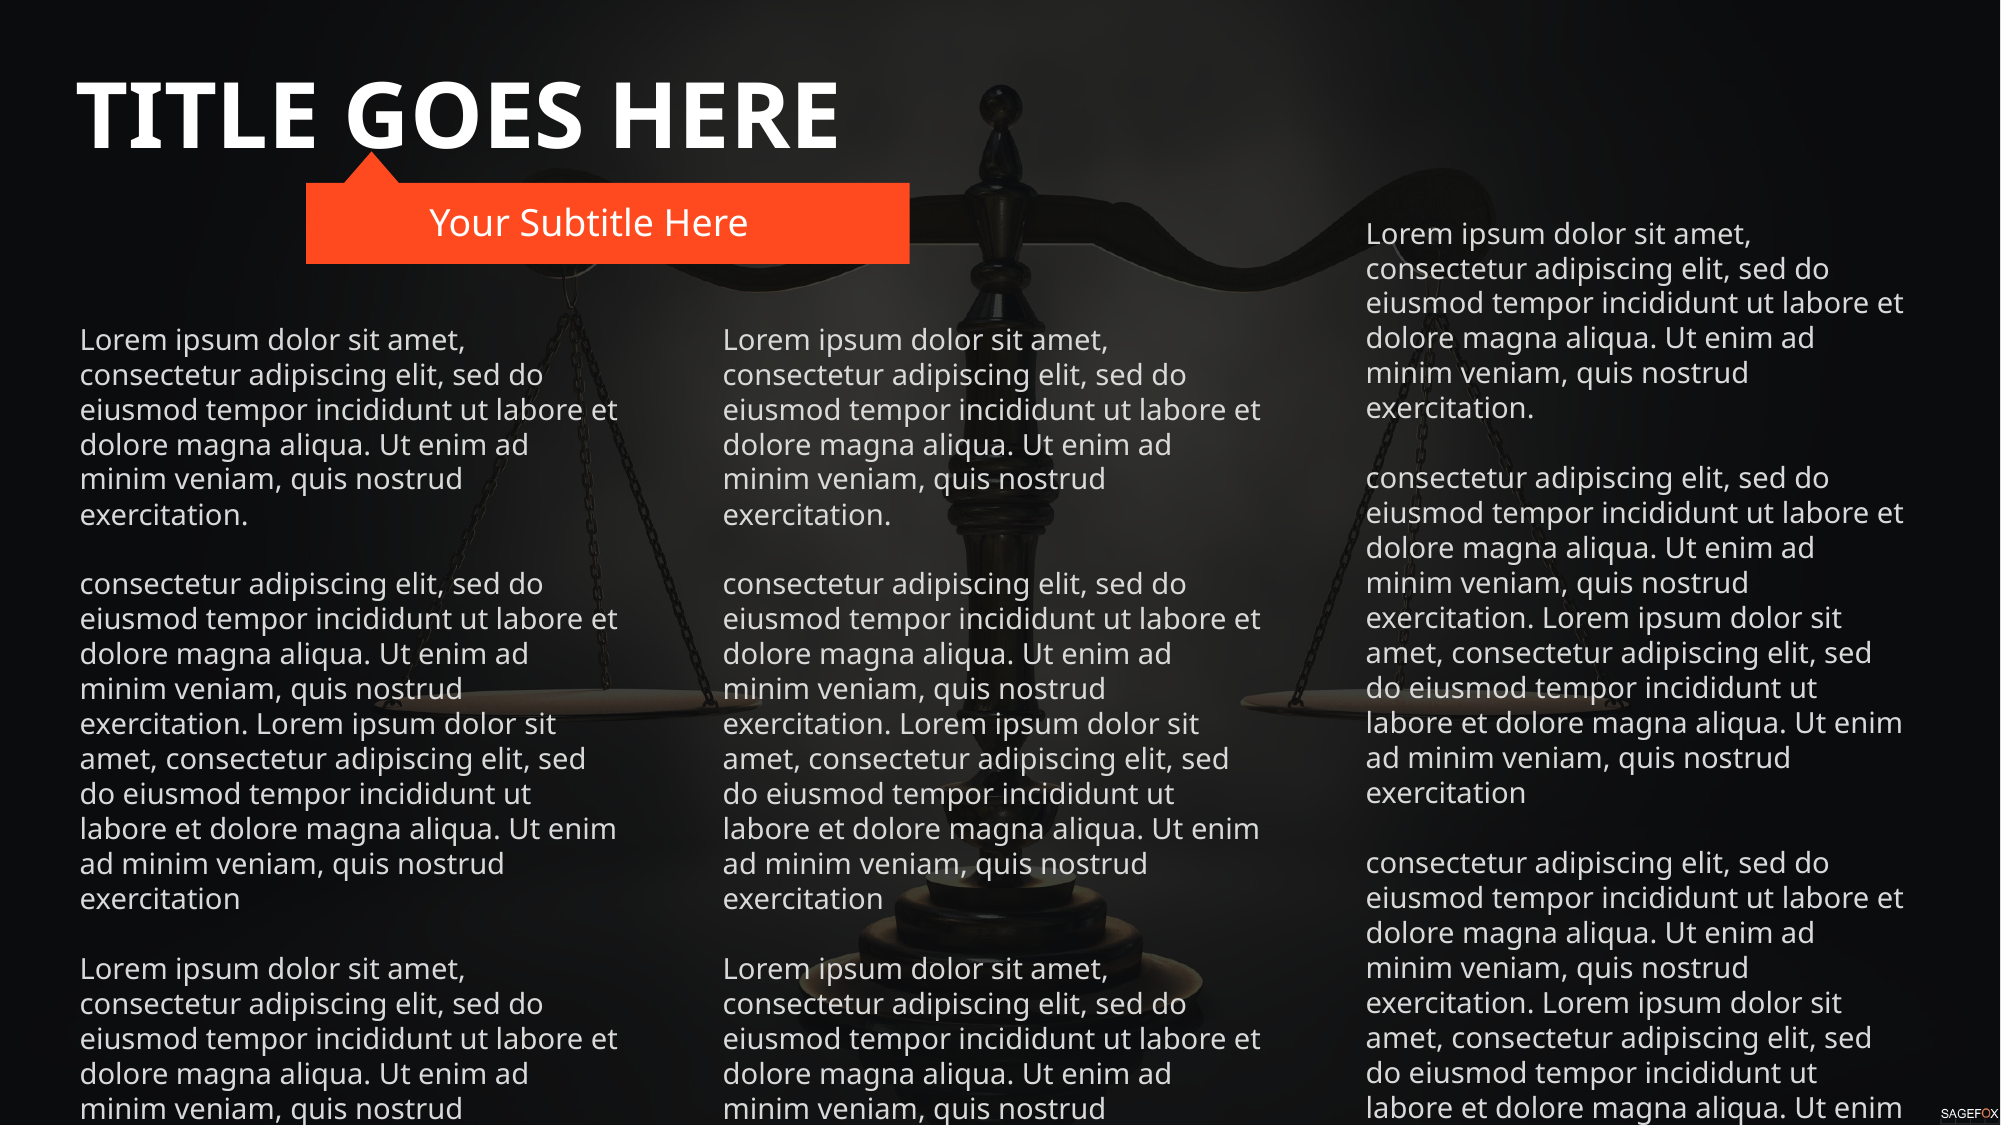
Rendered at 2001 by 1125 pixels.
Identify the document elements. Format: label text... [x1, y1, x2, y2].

text_box Lorem ipsum dolor sit amet, consectetur adipiscing elit, sed do eiusmod tempor incididunt ut labore et dolore magna aliqua. Ut enim ad minim veniam, quis nostrud exercitation. consectetur adipiscing elit, sed do eiusmod tempor incididunt ut labore et dolore magna aliqua. Ut enim ad minim veniam, quis nostrud exercitation. Lorem ipsum dolor sit amet, consectetur adipiscing elit, sed do eiusmod tempor incididunt ut labore et dolore magna aliqua. Ut enim ad minim veniam, quis nostrud exercitation Lorem ipsum dolor sit amet, consectetur adipiscing elit, sed do eiusmod tempor incididunt ut labore et dolore magna aliqua. Ut enim ad minim veniam, quis nostrud exercitation [707, 313, 1278, 1125]
text_box TITLE GOES HERE [60, 49, 965, 175]
text_box Lorem ipsum dolor sit amet, consectetur adipiscing elit, sed do eiusmod tempor incididunt ut labore et dolore magna aliqua. Ut enim ad minim veniam, quis nostrud exercitation. consectetur adipiscing elit, sed do eiusmod tempor incididunt ut labore et dolore magna aliqua. Ut enim ad minim veniam, quis nostrud exercitation. Lorem ipsum dolor sit amet, consectetur adipiscing elit, sed do eiusmod tempor incididunt ut labore et dolore magna aliqua. Ut enim ad minim veniam, quis nostrud exercitation consectetur adipiscing elit, sed do eiusmod tempor incididunt ut labore et dolore magna aliqua. Ut enim ad minim veniam, quis nostrud exercitation. Lorem ipsum dolor sit amet, consectetur adipiscing elit, sed do eiusmod tempor incididunt ut labore et dolore magna aliqua. Ut enim ad minim veniam, quis nostrud exercitation [1350, 207, 1921, 1125]
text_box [306, 151, 910, 264]
text_box Lorem ipsum dolor sit amet, consectetur adipiscing elit, sed do eiusmod tempor incididunt ut labore et dolore magna aliqua. Ut enim ad minim veniam, quis nostrud exercitation. consectetur adipiscing elit, sed do eiusmod tempor incididunt ut labore et dolore magna aliqua. Ut enim ad minim veniam, quis nostrud exercitation. Lorem ipsum dolor sit amet, consectetur adipiscing elit, sed do eiusmod tempor incididunt ut labore et dolore magna aliqua. Ut enim ad minim veniam, quis nostrud exercitation Lorem ipsum dolor sit amet, consectetur adipiscing elit, sed do eiusmod tempor incididunt ut labore et dolore magna aliqua. Ut enim ad minim veniam, quis nostrud exercitation. [64, 313, 635, 1125]
picture [1940, 0, 2001, 1125]
